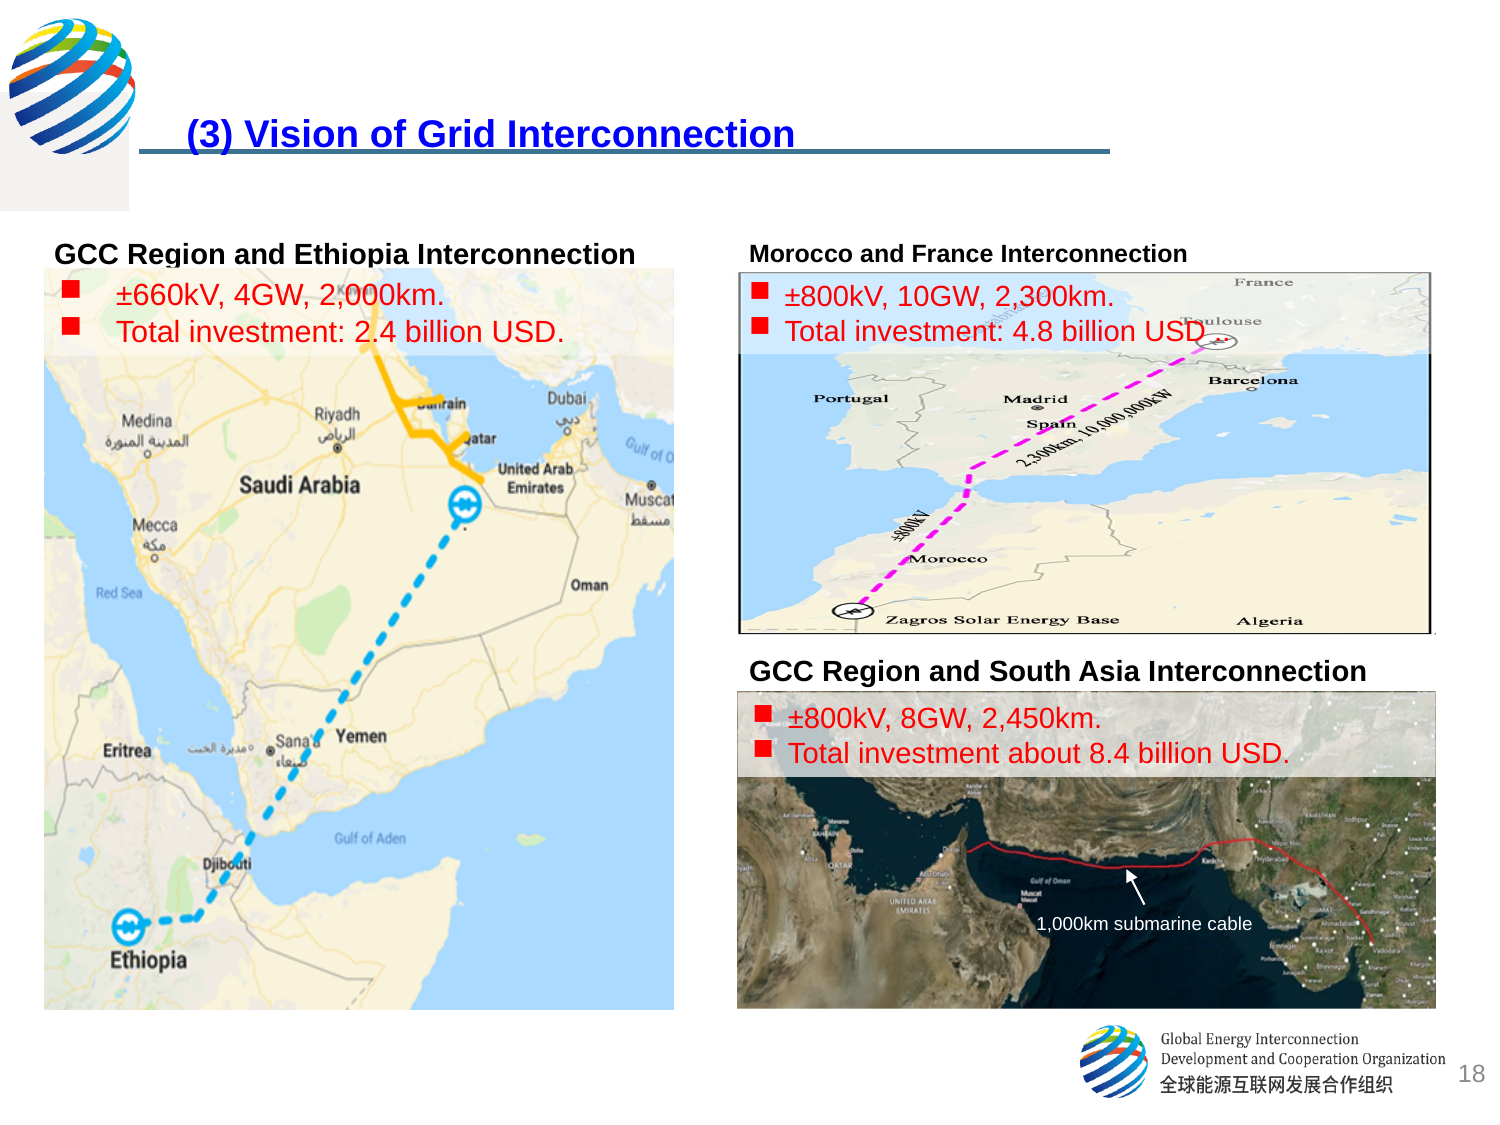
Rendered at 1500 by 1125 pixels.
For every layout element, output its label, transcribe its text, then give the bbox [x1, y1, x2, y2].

slide_number 18 [1163, 1042, 1500, 1103]
picture [0, 18, 136, 196]
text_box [629, 193, 1436, 636]
picture [1078, 1023, 1447, 1100]
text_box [741, 636, 1436, 1010]
text_box (3) Vision of Grid Interconnection [172, 92, 1406, 163]
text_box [0, 196, 741, 1010]
